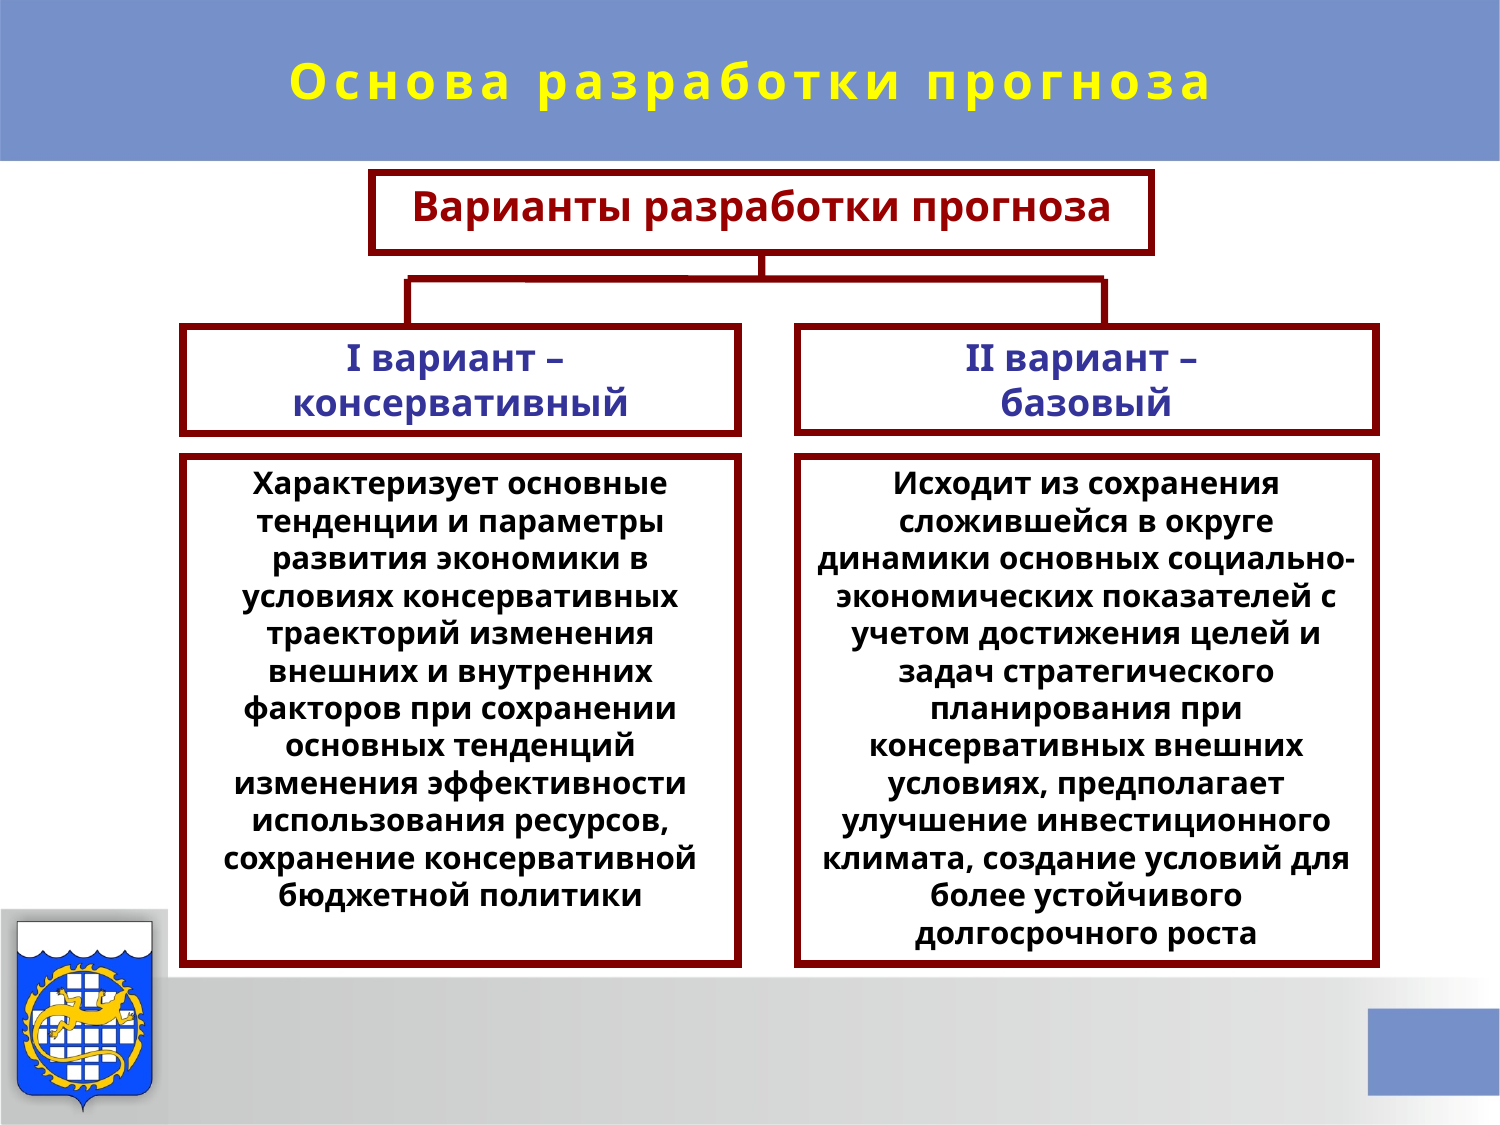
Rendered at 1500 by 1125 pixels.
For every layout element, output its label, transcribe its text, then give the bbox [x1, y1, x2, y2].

text_box Основа разработки прогноза [194, 42, 1306, 118]
text_box Варианты разработки прогноза [372, 172, 1152, 253]
text_box Характеризует основные тенденции и параметры развития экономики в условиях консервативных траекторий изменения внешних и внутренних факторов при сохранении основных тенденций изменения эффективности использования ресурсов, сохранение консервативной бюджетной политики [183, 456, 739, 965]
text_box Исходит из сохранения сложившейся в округе динамики основных социально-экономических показателей с учетом достижения целей и задач стратегического планирования при консервативных внешних условиях, предполагает улучшение инвестиционного климата, создание условий для более устойчивого долгосрочного роста [797, 456, 1376, 965]
picture [0, 0, 1500, 1125]
text_box II вариант – базовый [797, 326, 1376, 433]
text_box I вариант – консервативный [183, 326, 739, 434]
